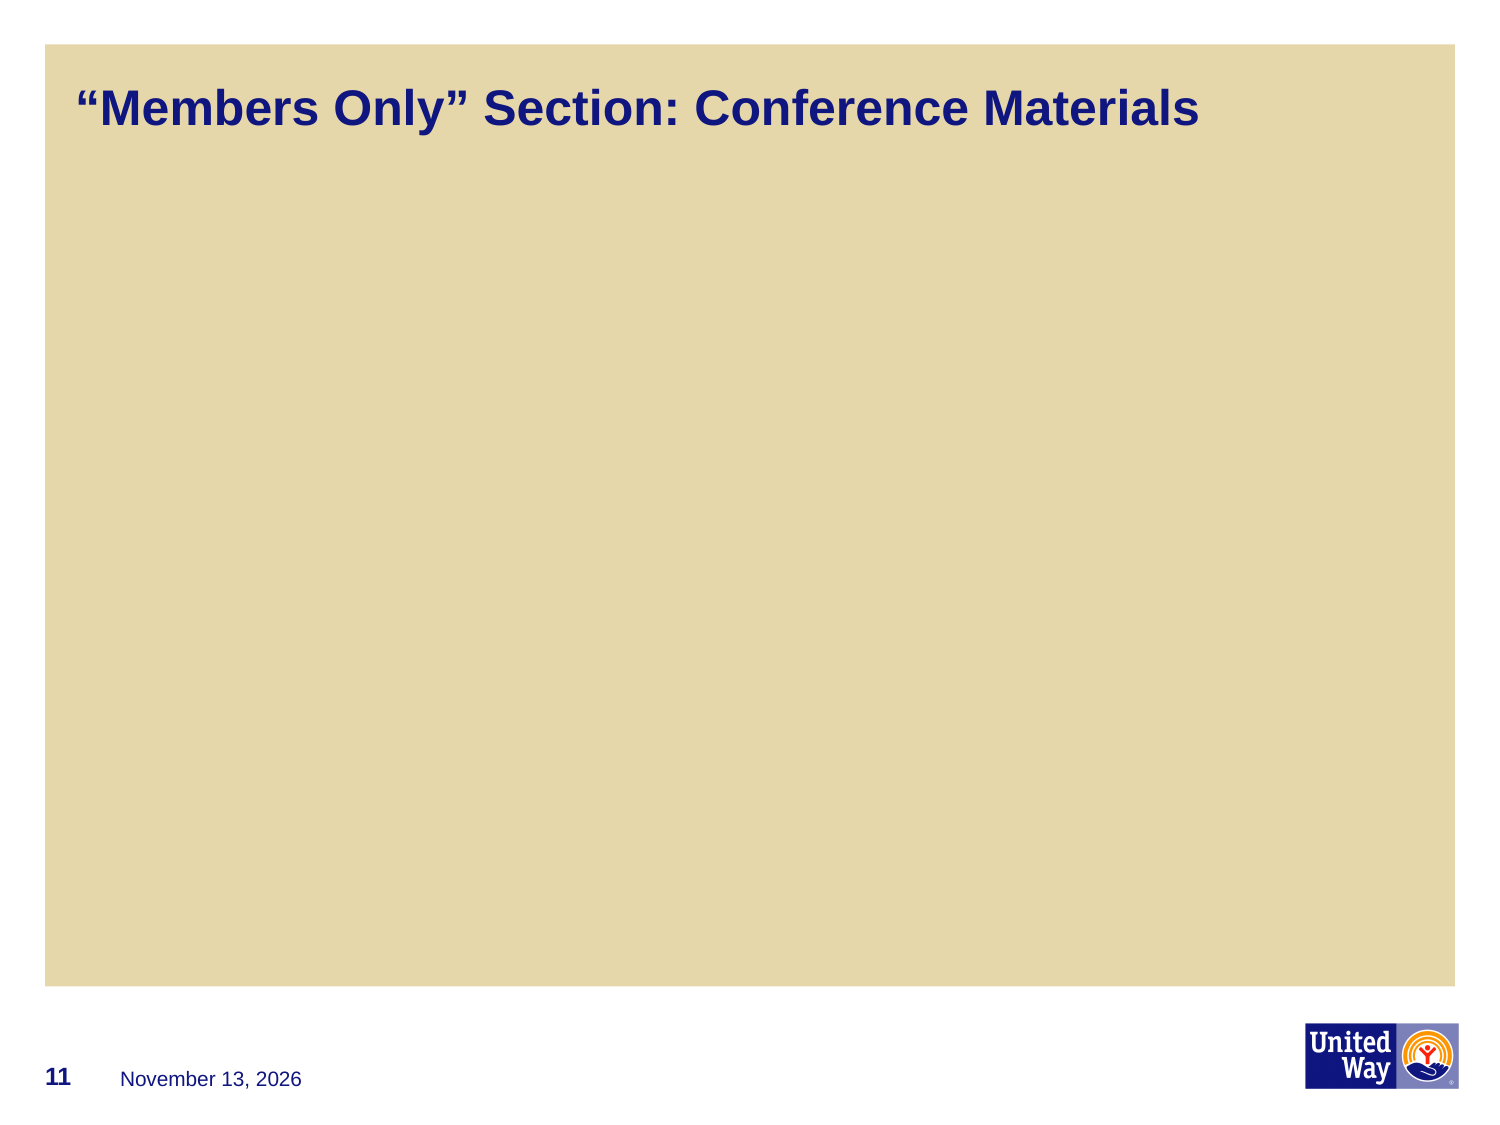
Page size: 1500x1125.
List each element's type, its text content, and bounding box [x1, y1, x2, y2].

footer June 13, 2016 [121, 1027, 1171, 1103]
picture [1304, 1022, 1460, 1090]
slide_number 11 [45, 1027, 121, 1103]
title “Members Only” Section: Conference Materials [45, 45, 1455, 233]
